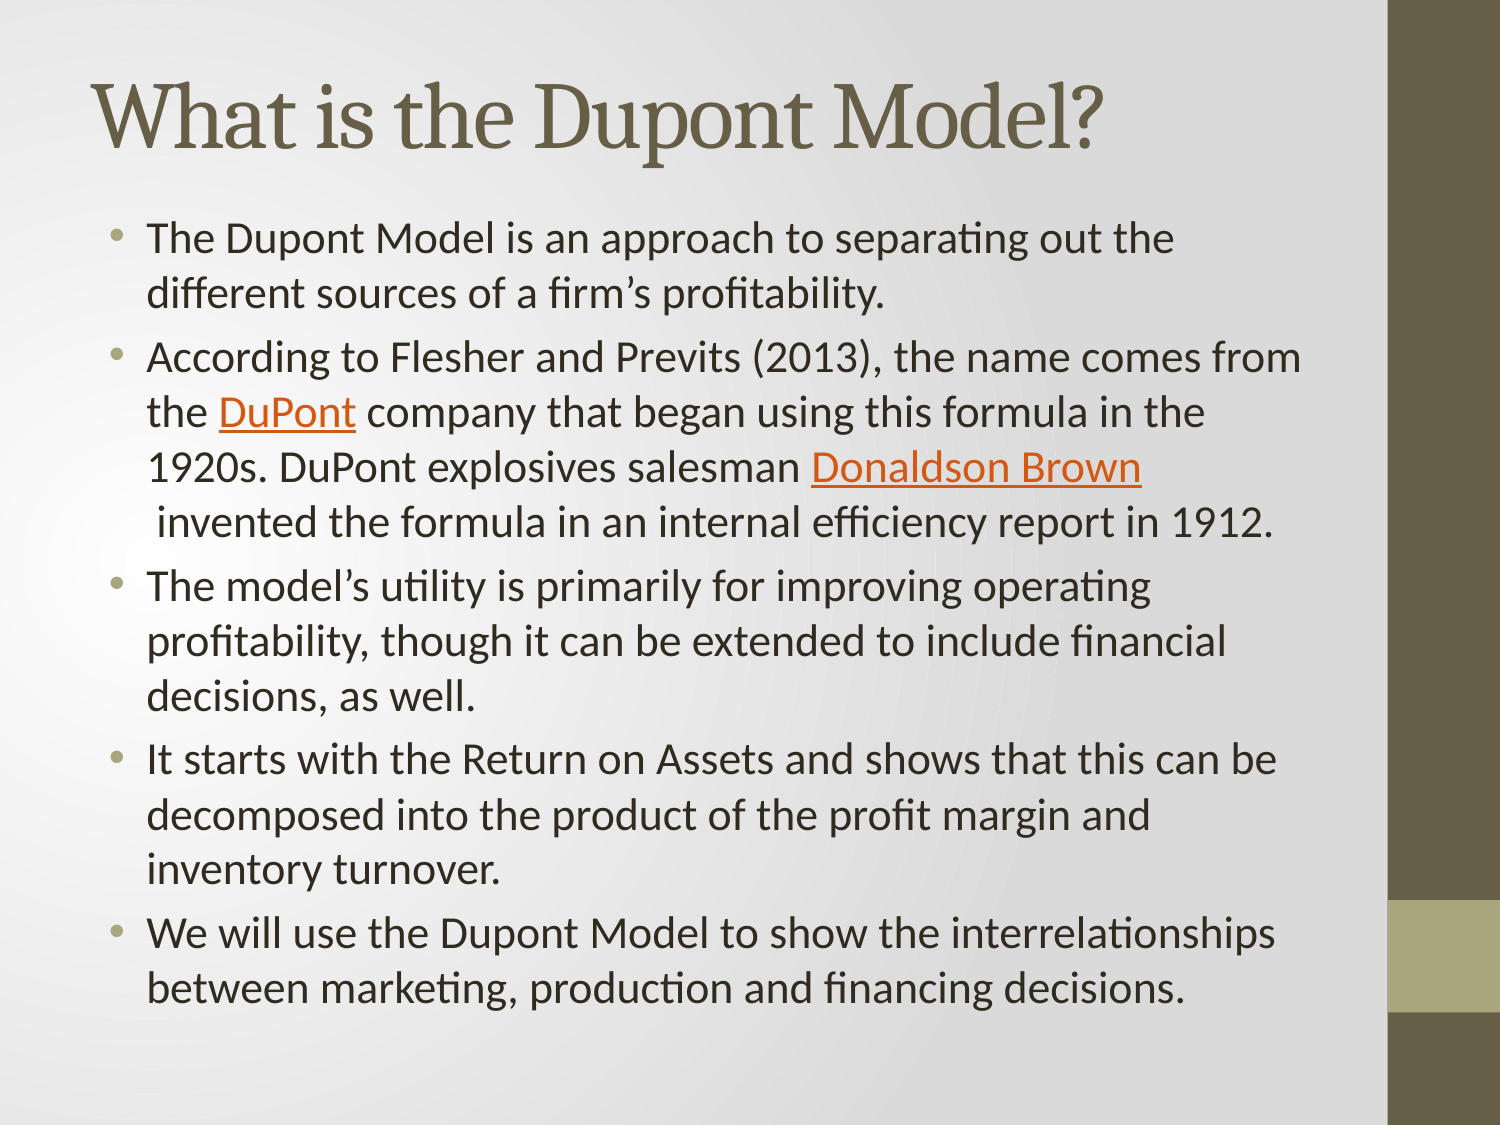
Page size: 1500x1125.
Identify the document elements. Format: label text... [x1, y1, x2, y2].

title What is the Dupont Model? [75, 45, 1325, 175]
list The Dupont Model is an approach to separating out the different sources of a firm’s profitability. According to Flesher and Previts (2013), the name comes from the DuPont company that began using this formula in the 1920s. DuPont explosives salesman Donaldson Brown invented the formula in an internal efficiency report in 1912. The model’s utility is primarily for improving operating profitability, though it can be extended to include financial decisions, as well. It starts with the Return on Assets and shows that this can be decomposed into the product of the profit margin and inventory turnover. We will use the Dupont Model to show the interrelationships between marketing, production and financing decisions. [75, 200, 1325, 1075]
